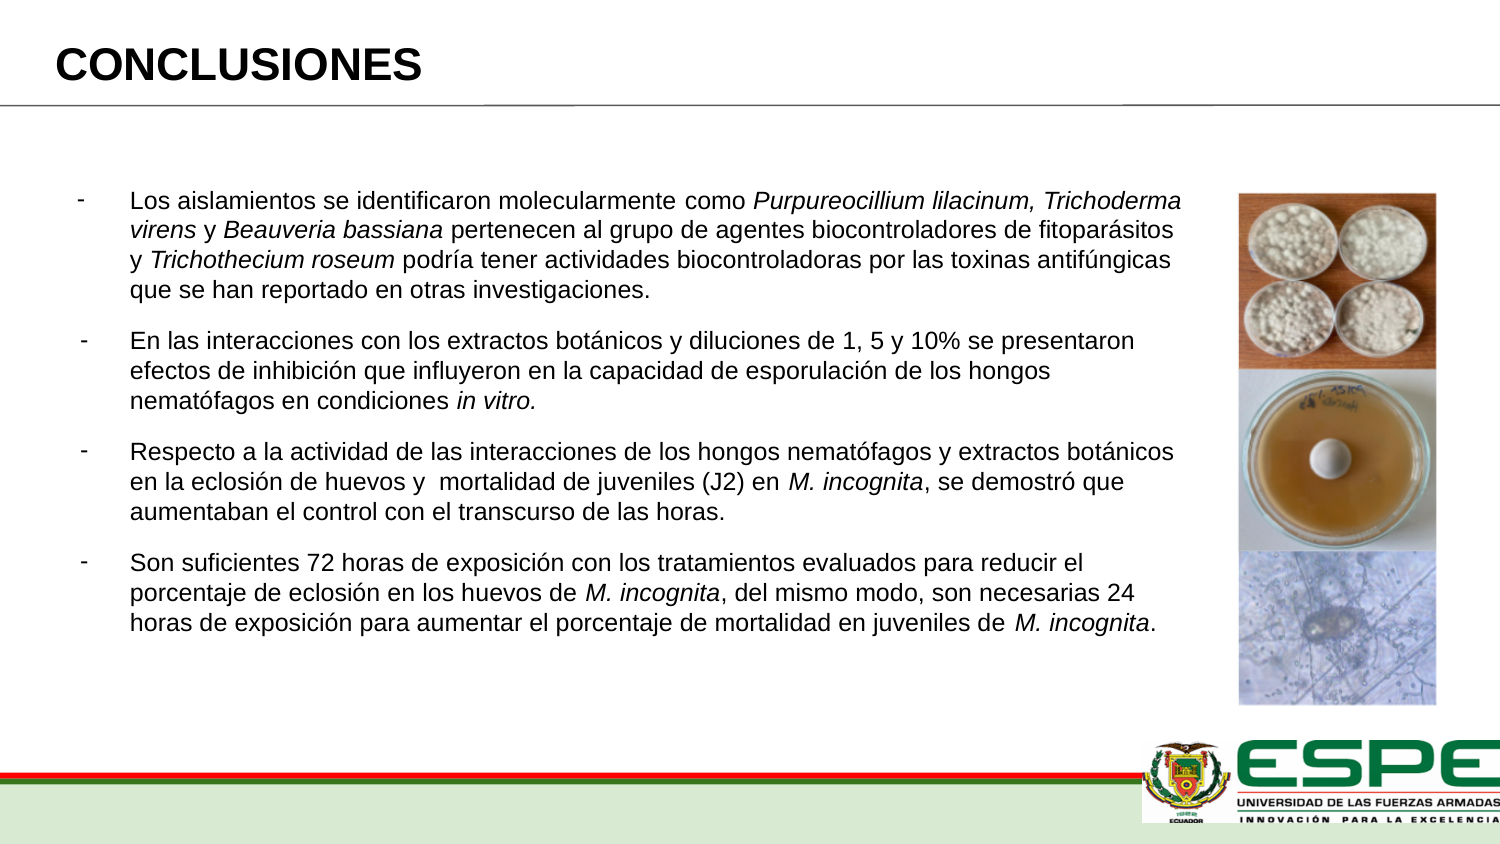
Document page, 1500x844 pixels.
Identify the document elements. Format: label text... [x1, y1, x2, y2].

text_box CONCLUSIONES [40, 19, 730, 103]
picture [1228, 186, 1443, 710]
text_box [0, 778, 1137, 785]
text_box [0, 772, 1137, 778]
picture [1142, 740, 1500, 823]
text_box Los aislamientos se identificaron molecularmente como Purpureocillium lilacinum, Trichoderma virens y Beauveria bassiana pertenecen al grupo de agentes biocontroladores de fitoparásitos y Trichothecium roseum podría tener actividades biocontroladoras por las toxinas antifúngicas que se han reportado en otras investigaciones. En las interacciones con los extractos botánicos y diluciones de 1, 5 y 10% se presentaron efectos de inhibición que influyeron en la capacidad de esporulación de los hongos nematófagos en condiciones in vitro. Respecto a la actividad de las interacciones de los hongos nematófagos y extractos botánicos en la eclosión de huevos y mortalidad de juveniles (J2) en M. incognita, se demostró que aumentaban el control con el transcurso de las horas. Son suficientes 72 horas de exposición con los tratamientos evaluados para reducir el porcentaje de eclosión en los huevos de M. incognita, del mismo modo, son necesarias 24 horas de exposición para aumentar el porcentaje de mortalidad en juveniles de M. incognita. [40, 169, 1207, 651]
text_box [0, 785, 1500, 844]
